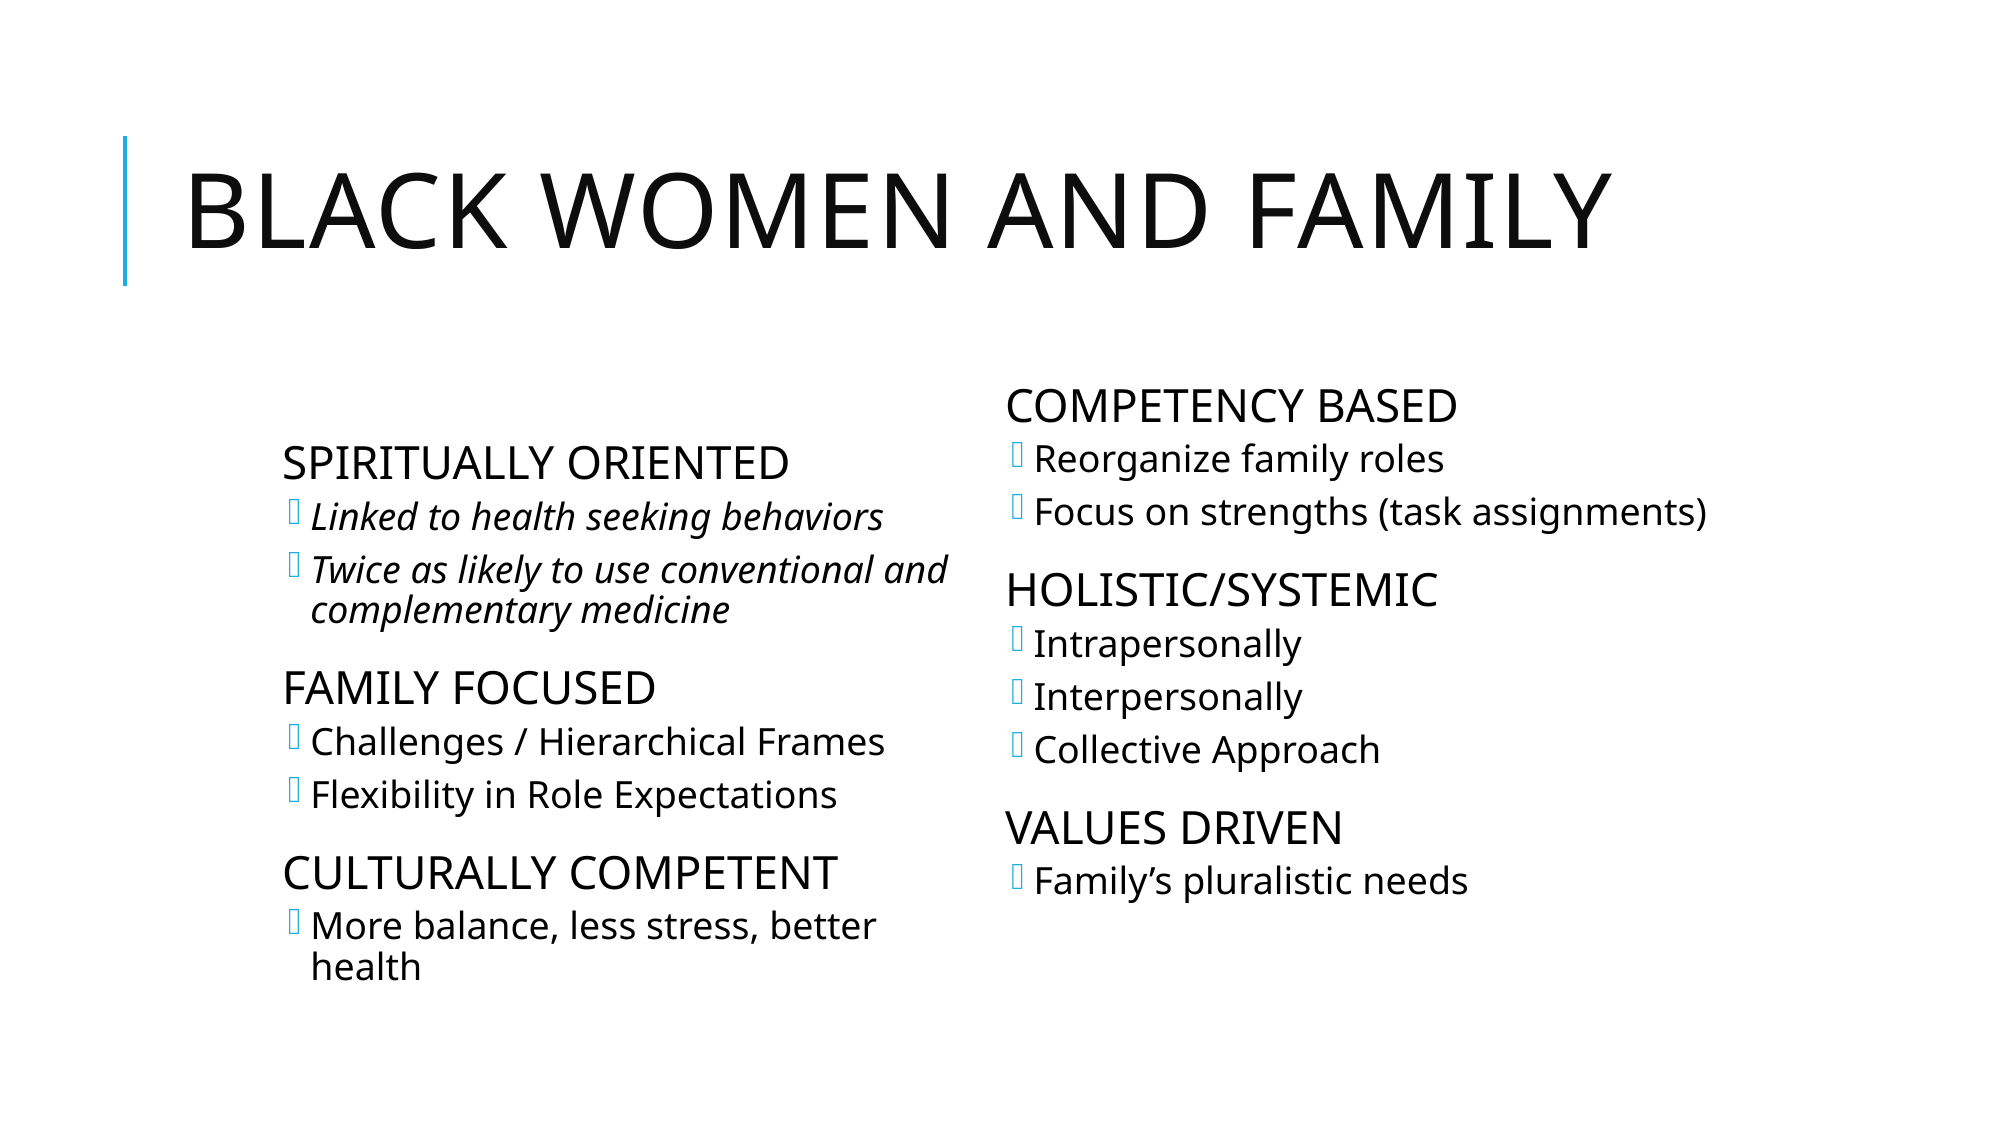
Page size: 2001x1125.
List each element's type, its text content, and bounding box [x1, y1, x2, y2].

list SPIRITUALLY ORIENTED Linked to health seeking behaviors Twice as likely to use conventional and complementary medicine FAMILY FOCUSED Challenges / Hierarchical Frames Flexibility in Role Expectations CULTURALLY COMPETENT More balance, less stress, better health [259, 432, 961, 1027]
title Black Women and Family [168, 96, 1763, 342]
list COMPETENCY BASED Reorganize family roles Focus on strengths (task assignments) HOLISTIC/SYSTEMIC Intrapersonally Interpersonally Collective Approach VALUES DRIVEN Family’s pluralistic needs [982, 375, 1763, 1035]
